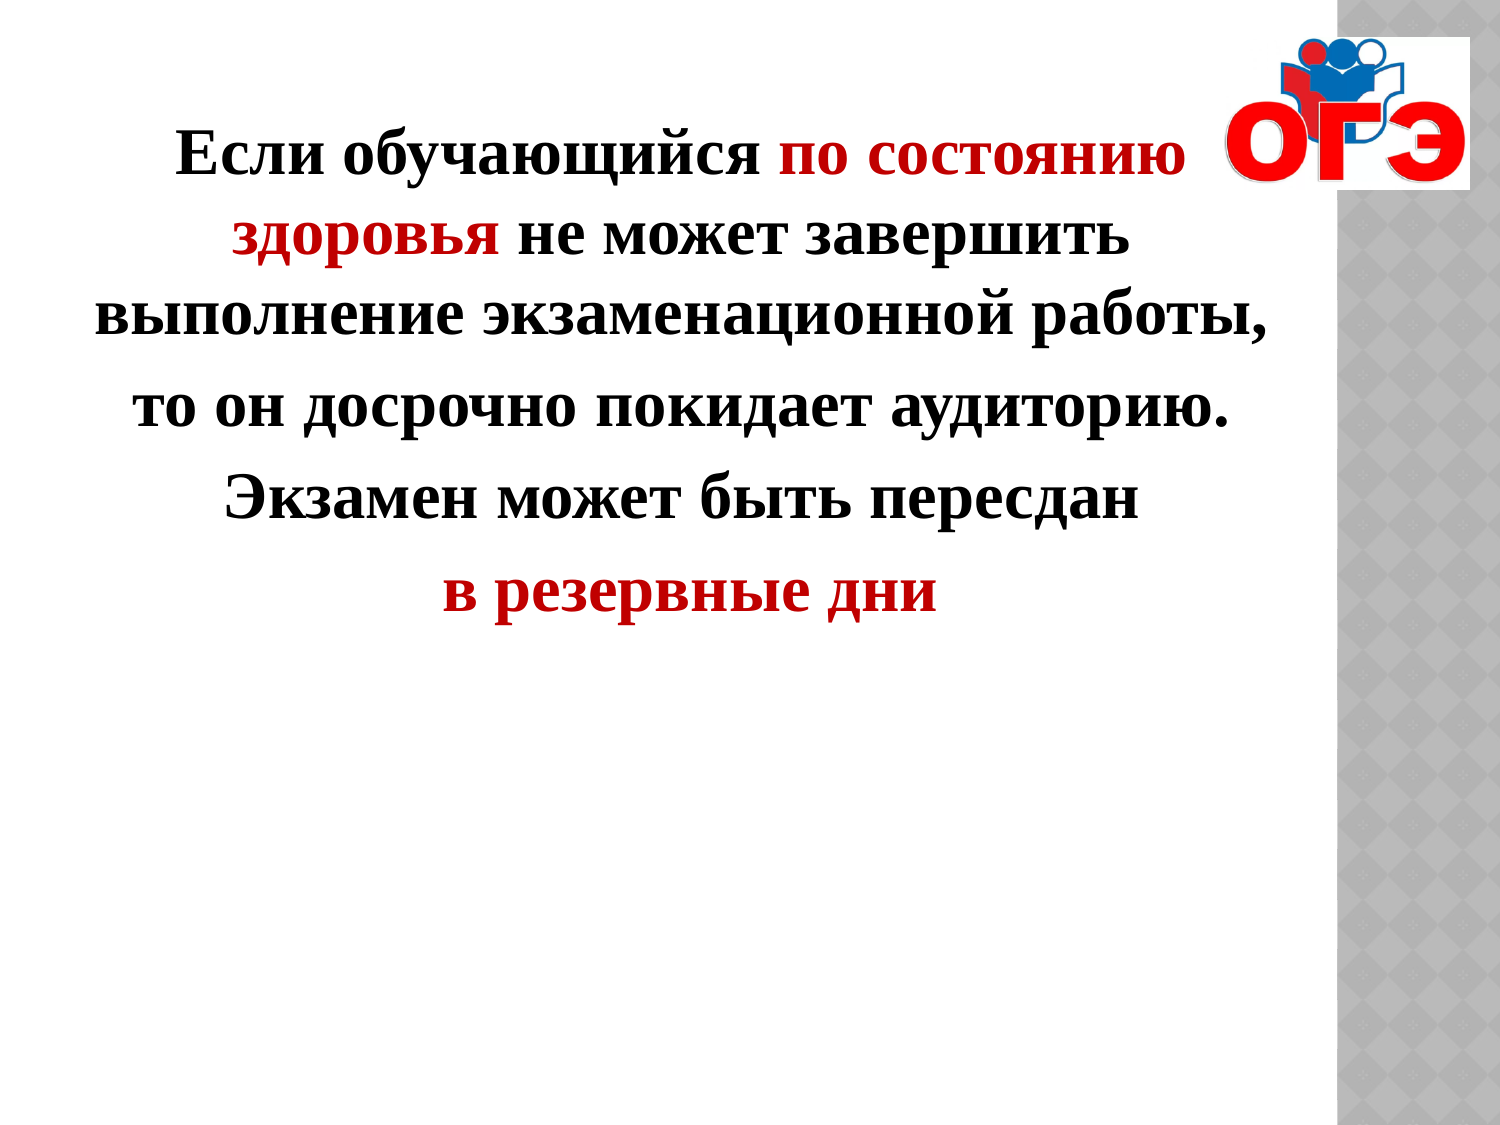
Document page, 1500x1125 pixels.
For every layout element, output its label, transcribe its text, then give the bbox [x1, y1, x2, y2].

list Если обучающийся по состоянию здоровья не может завершить выполнение экзаменационной работы, то он досрочно покидает аудиторию. Экзамен может быть пересдан в резервные дни [75, 99, 1289, 1071]
picture [1224, 37, 1470, 190]
